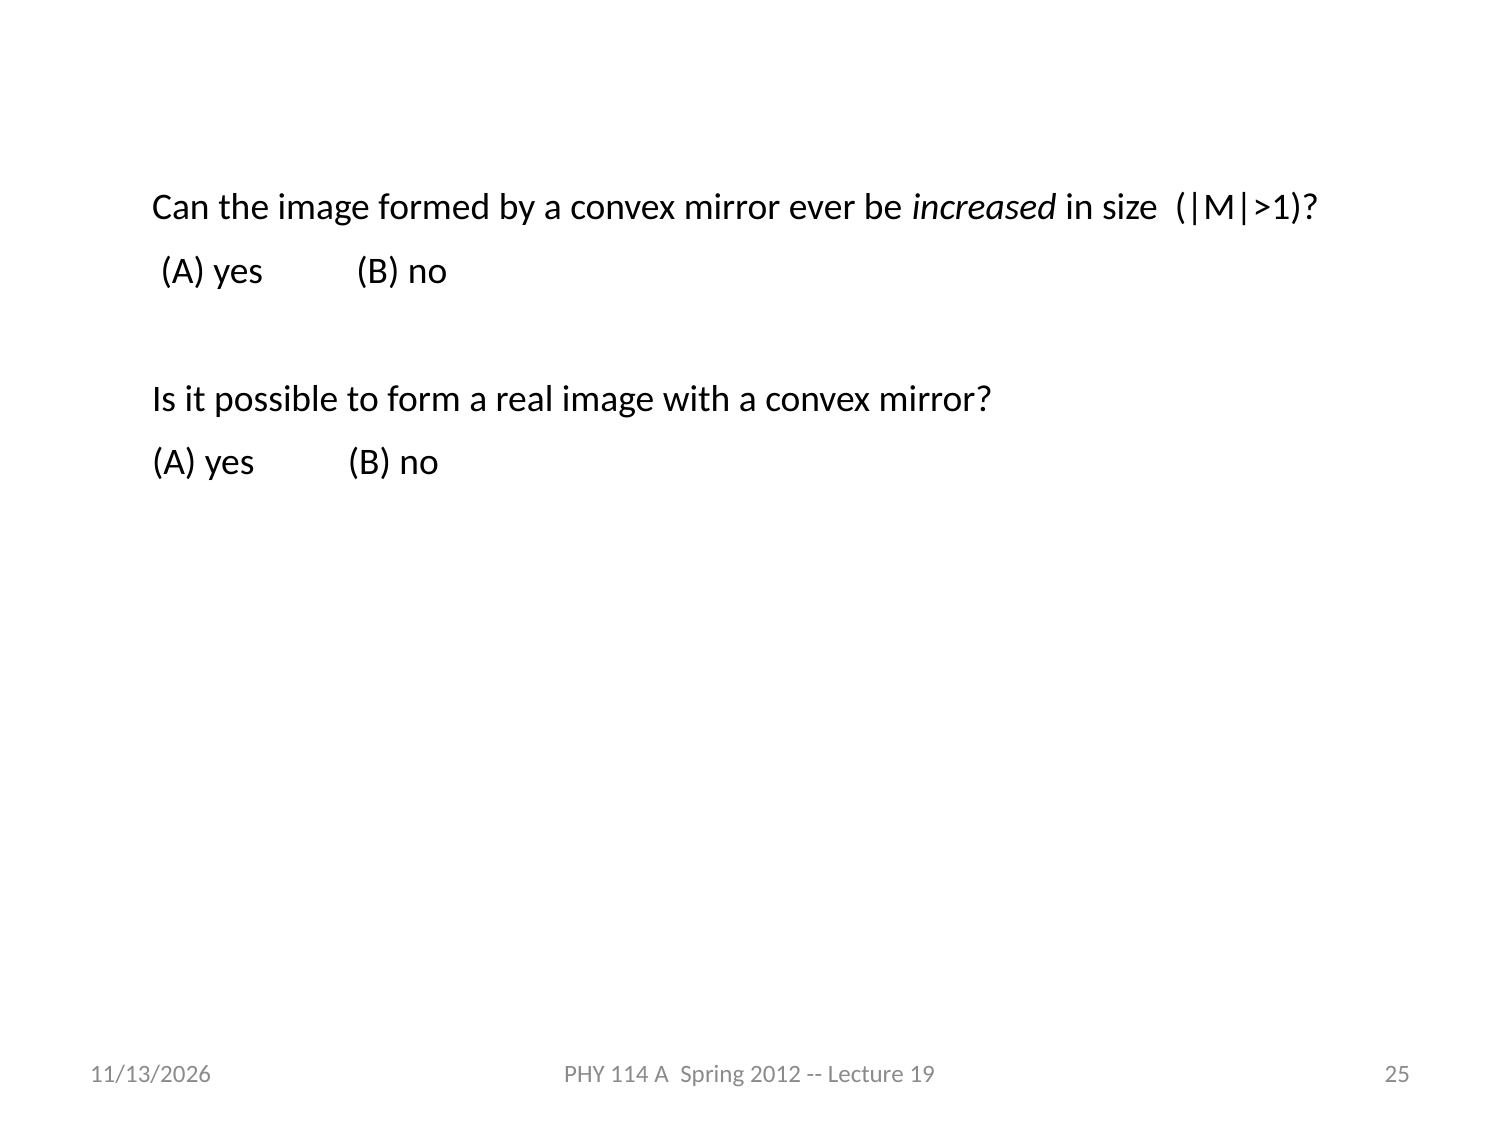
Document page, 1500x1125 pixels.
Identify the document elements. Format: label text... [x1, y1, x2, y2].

slide_number 25 [1074, 1042, 1425, 1103]
footer PHY 114 A Spring 2012 -- Lecture 19 [512, 1042, 988, 1103]
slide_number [75, 1042, 425, 1103]
text_box Can the image formed by a convex mirror ever be increased in size (|M|>1)? (A) yes (B) no Is it possible to form a real image with a convex mirror? (A) yes (B) no [137, 174, 1413, 490]
